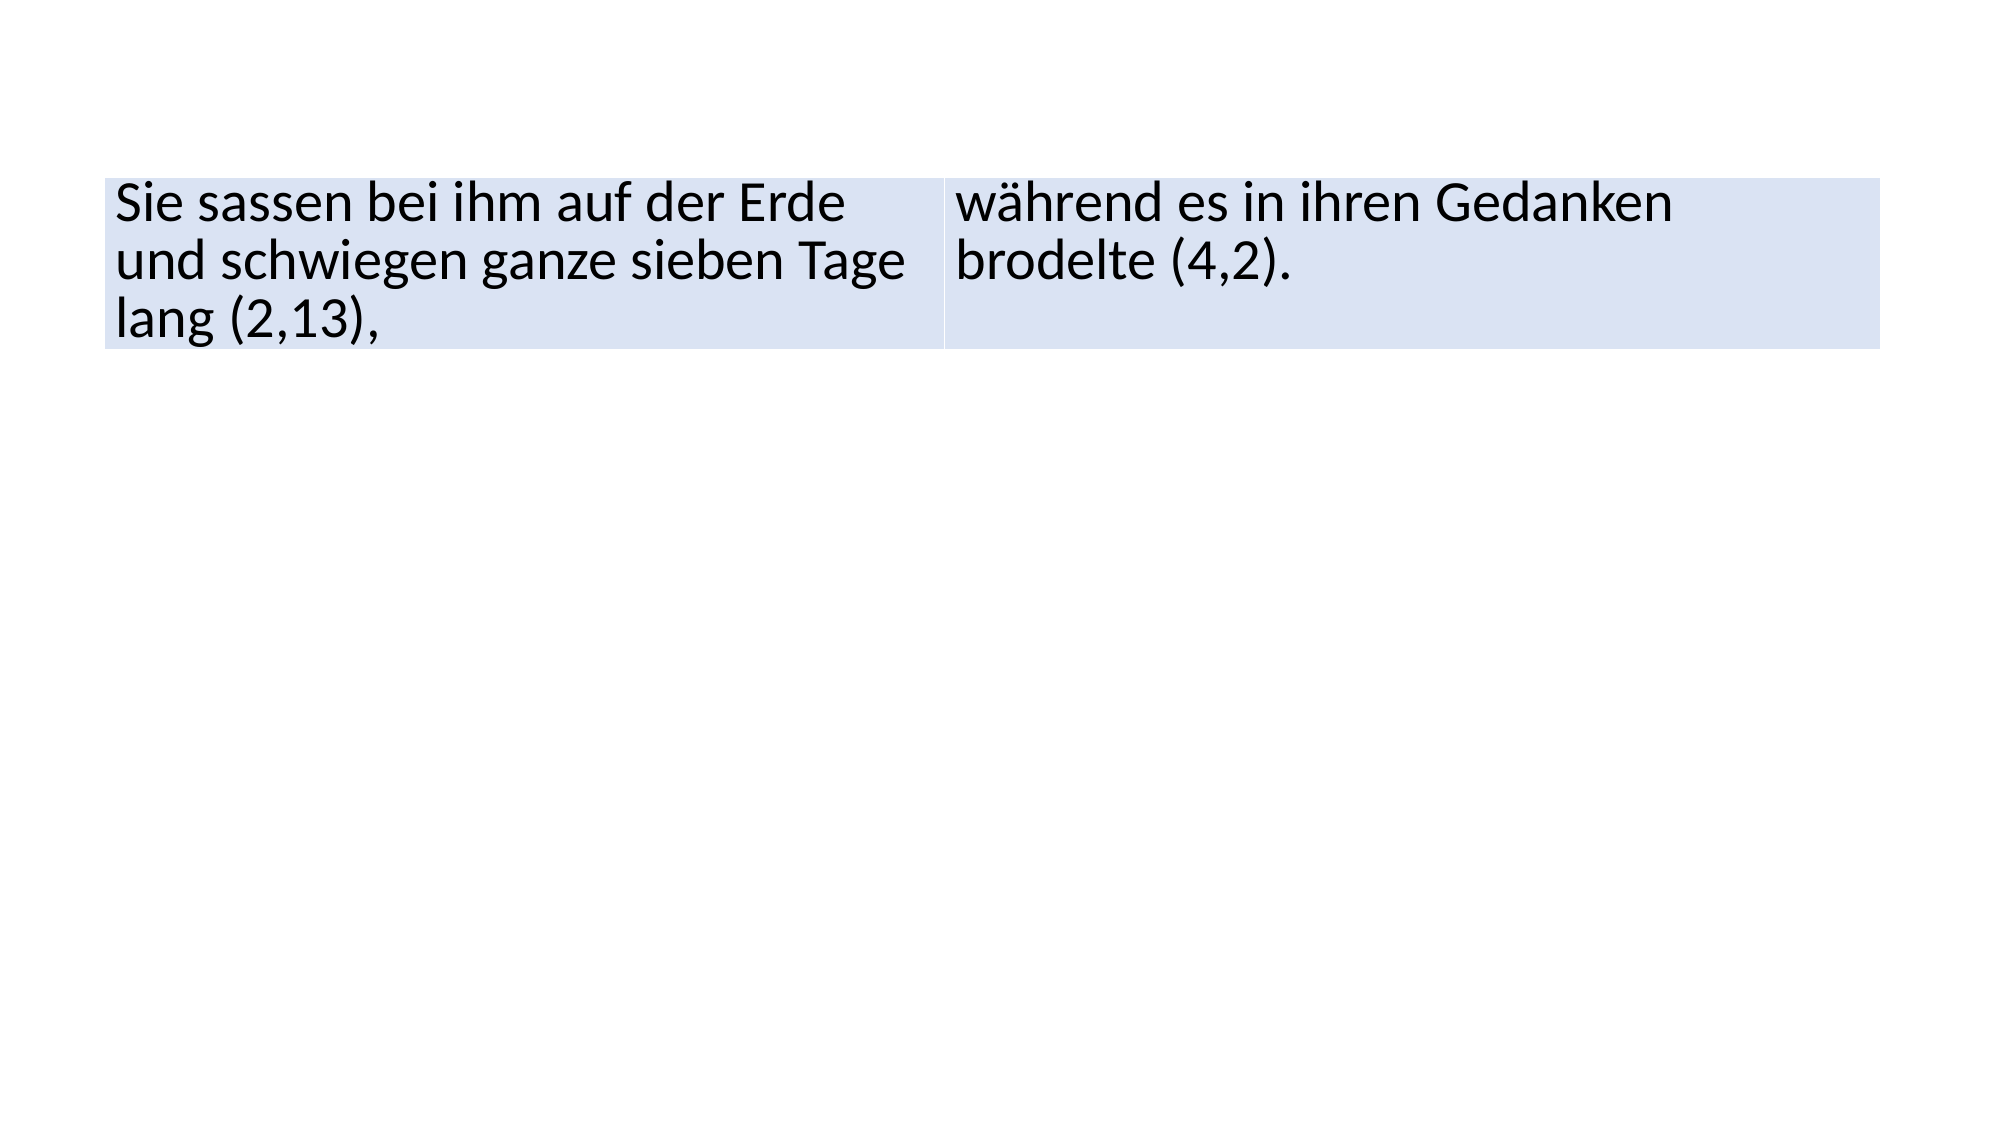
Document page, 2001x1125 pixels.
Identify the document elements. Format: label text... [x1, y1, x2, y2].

table_header während es in ihren Gedanken brodelte (4,2). [945, 178, 1880, 349]
table_header Sie sassen bei ihm auf der Erde und schwiegen ganze sieben Tage lang (2,13), [105, 178, 944, 349]
